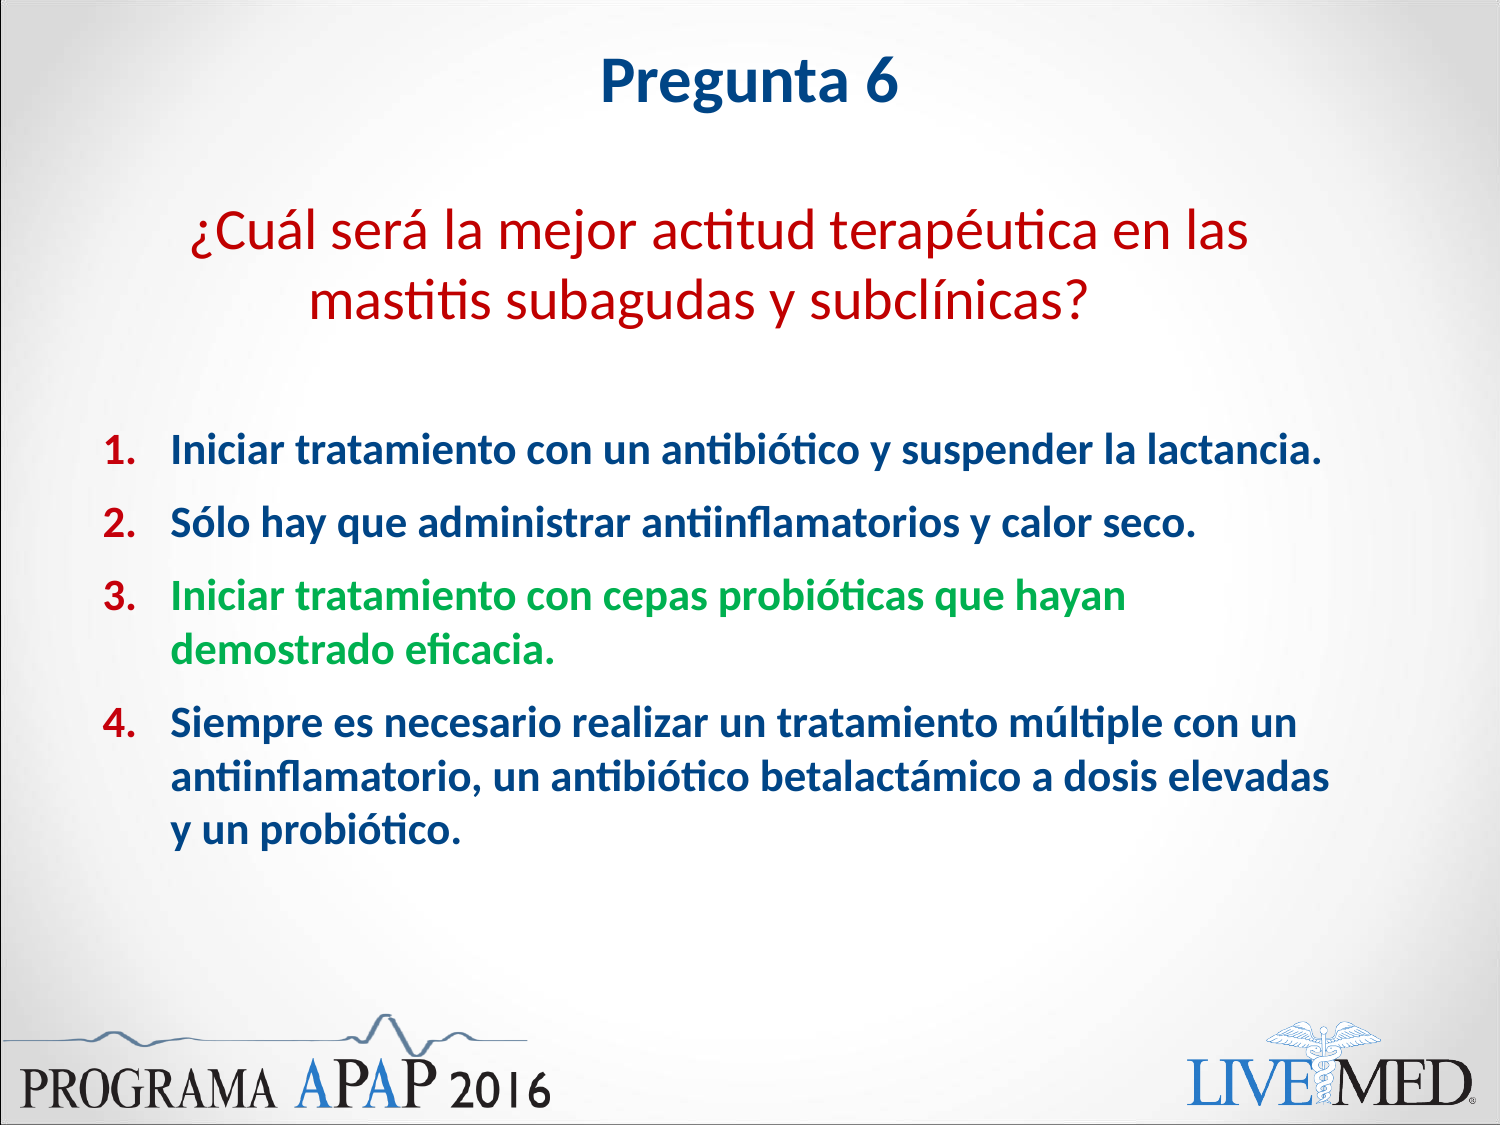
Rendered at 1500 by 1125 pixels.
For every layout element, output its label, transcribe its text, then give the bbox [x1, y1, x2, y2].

title Pregunta 6 [75, 26, 1425, 126]
list Iniciar tratamiento con un antibiótico y suspender la lactancia. Sólo hay que administrar antiinflamatorios y calor seco. Iniciar tratamiento con cepas probióticas que hayan demostrado eficacia. Siempre es necesario realizar un tratamiento múltiple con un antiinflamatorio, un antibiótico betalactámico a dosis elevadas y un probiótico. [87, 412, 1363, 913]
picture [0, 0, 1500, 1125]
list ¿Cuál será la mejor actitud terapéutica en las mastitis subagudas y subclínicas? [75, 249, 1350, 339]
